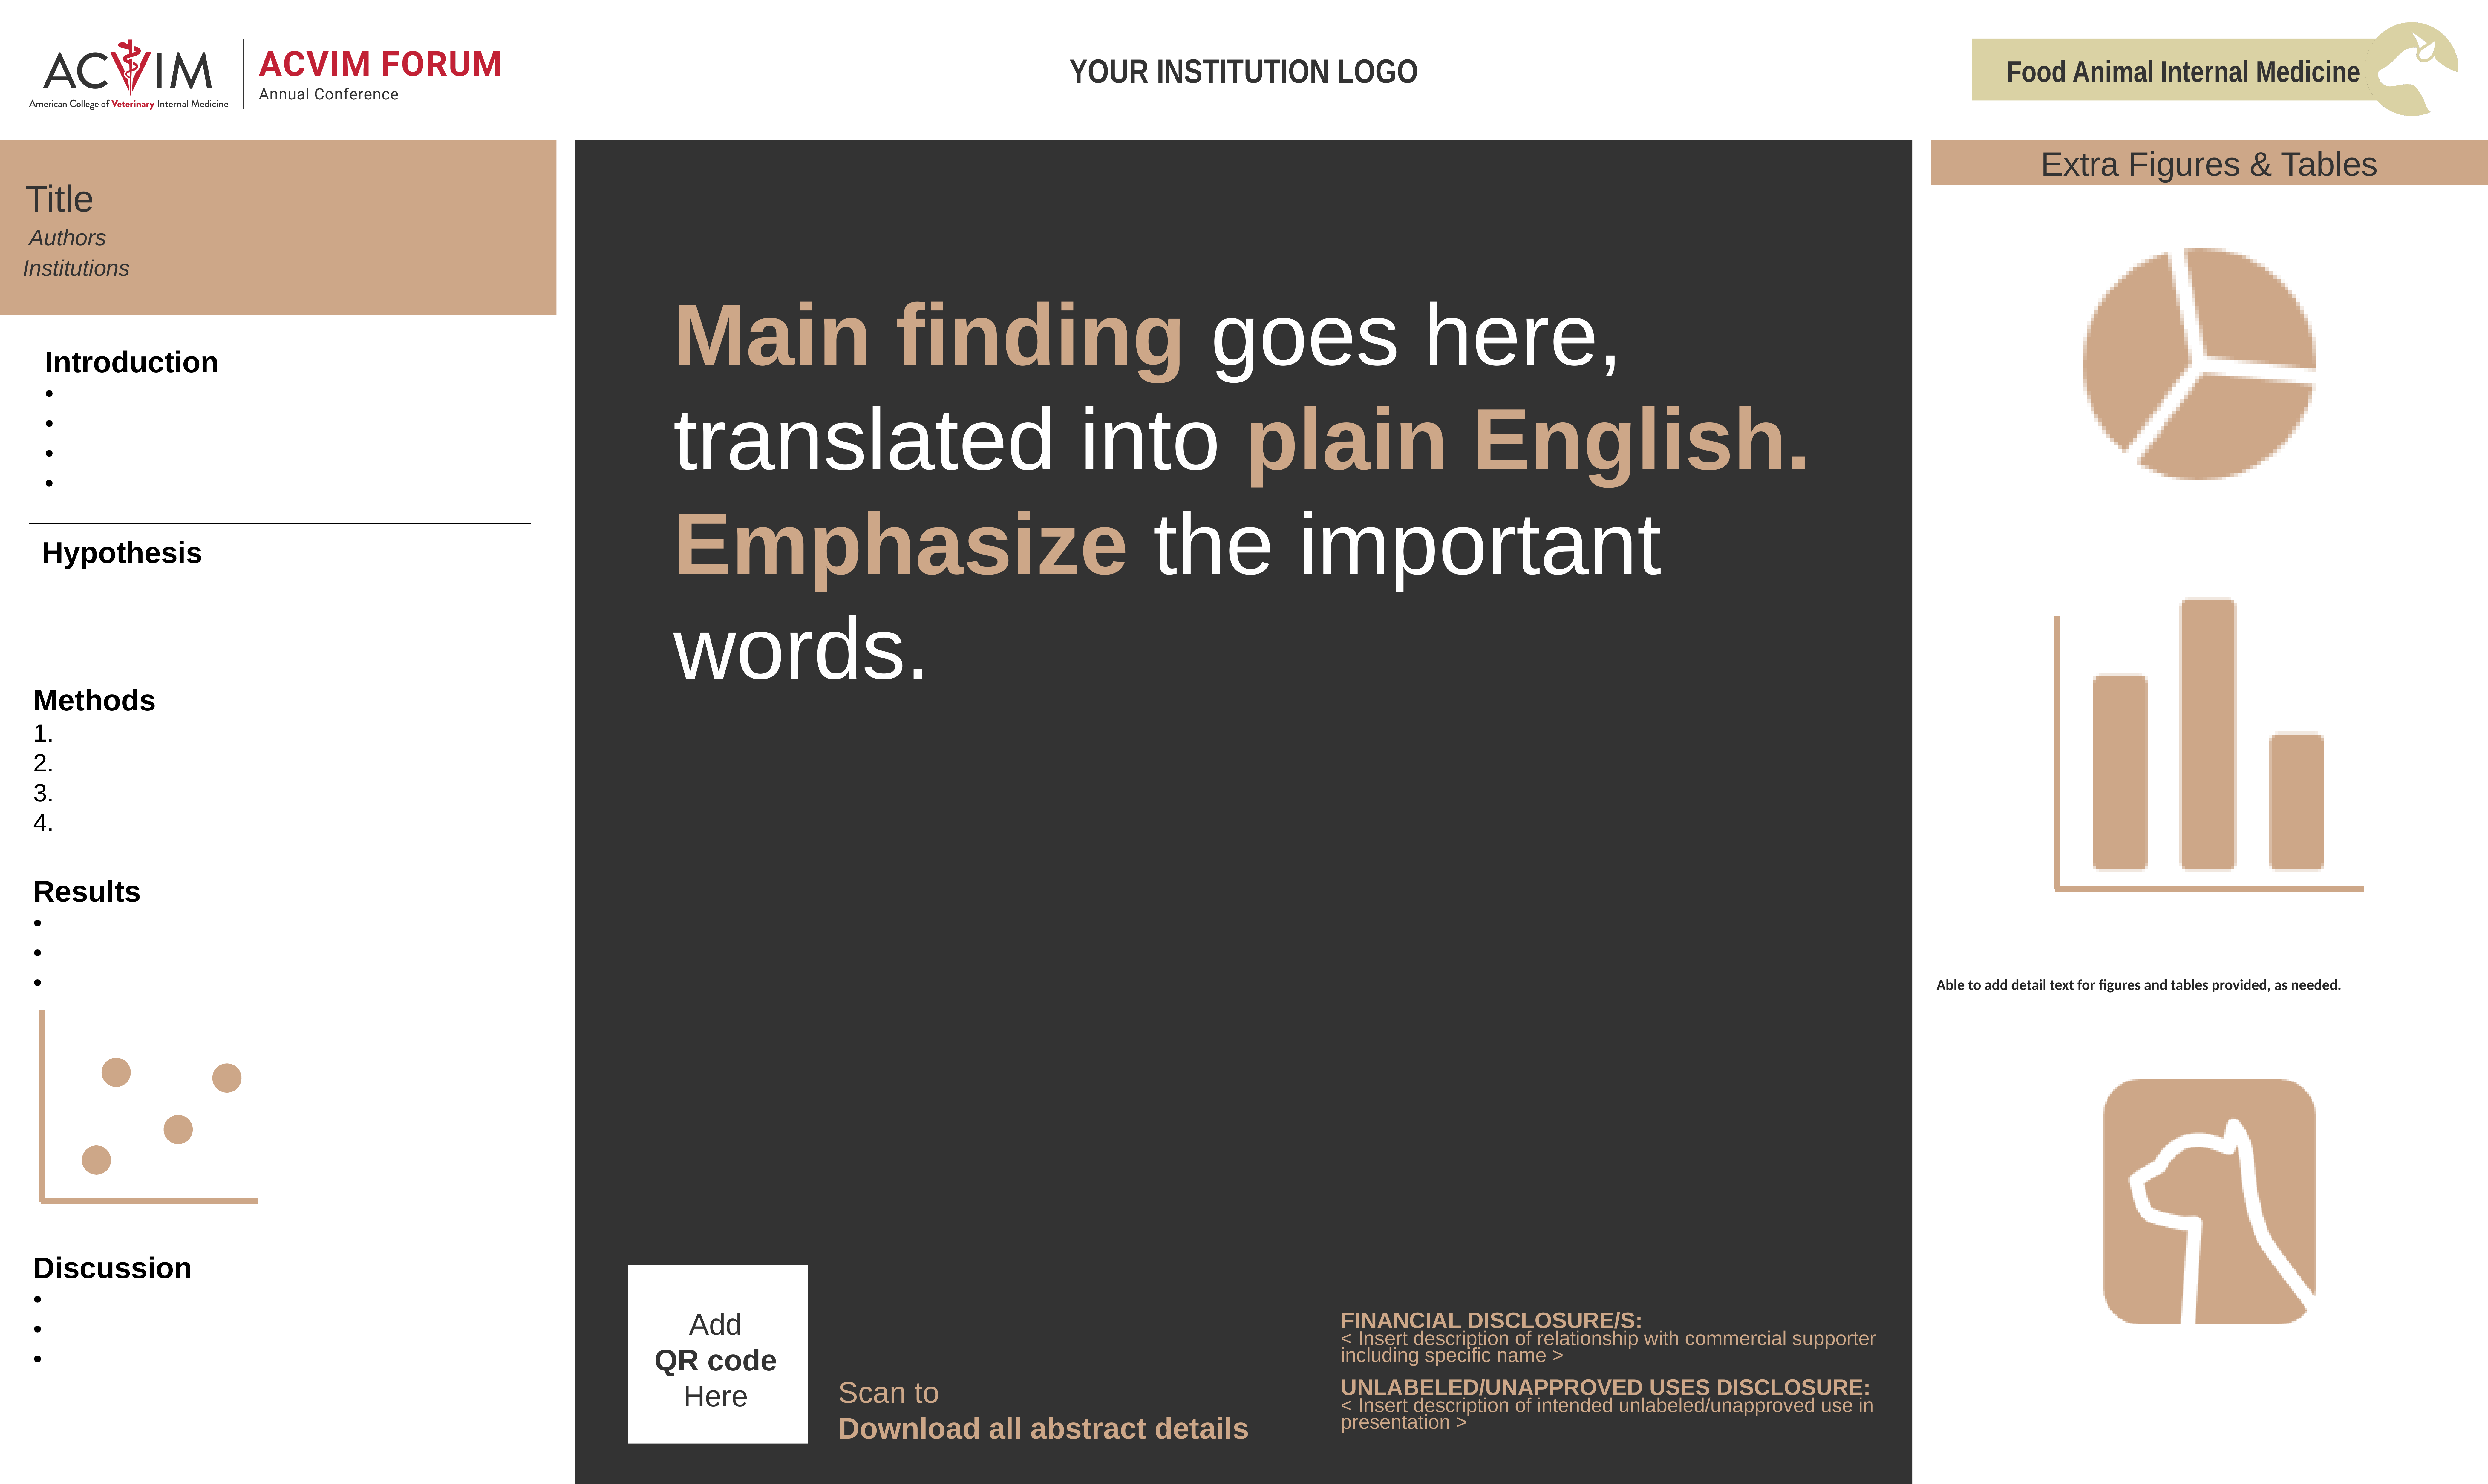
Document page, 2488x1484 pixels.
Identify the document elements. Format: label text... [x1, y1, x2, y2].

text_box Methods Results Discussion [29, 679, 531, 1376]
text_box Hypothesis [29, 523, 531, 644]
picture [2083, 248, 2316, 480]
text_box FINANCIAL DISCLOSURE/S: < Insert description of relationship with commercial supporter including specific name > UNLABELED/UNAPPROVED USES DISCLOSURE: < Insert description of intended unlabeled/unapproved use in presentation > [1336, 1278, 1890, 1451]
text_box Add QR code Here [644, 1303, 788, 1415]
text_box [2055, 594, 2364, 889]
text_box Title Authors Institutions [0, 140, 557, 315]
text_box [575, 140, 1913, 1484]
text_box Able to add detail text for figures and tables provided, as needed. [1932, 973, 2467, 995]
picture [2365, 22, 2458, 116]
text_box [40, 1010, 259, 1202]
text_box YOUR INSTITUTION LOGO [1057, 47, 1431, 92]
text_box Main finding goes here, translated into plain English. Emphasize the important words. [669, 275, 1819, 698]
picture [2103, 1079, 2316, 1324]
text_box Food Animal Internal Medicine [1992, 50, 2365, 90]
text_box Scan to Download all abstract details [834, 1370, 1316, 1447]
text_box [628, 1264, 809, 1444]
text_box Extra Figures & Tables [1931, 140, 2488, 185]
picture [29, 39, 500, 110]
text_box [1971, 38, 2365, 101]
text_box Introduction [41, 340, 531, 523]
